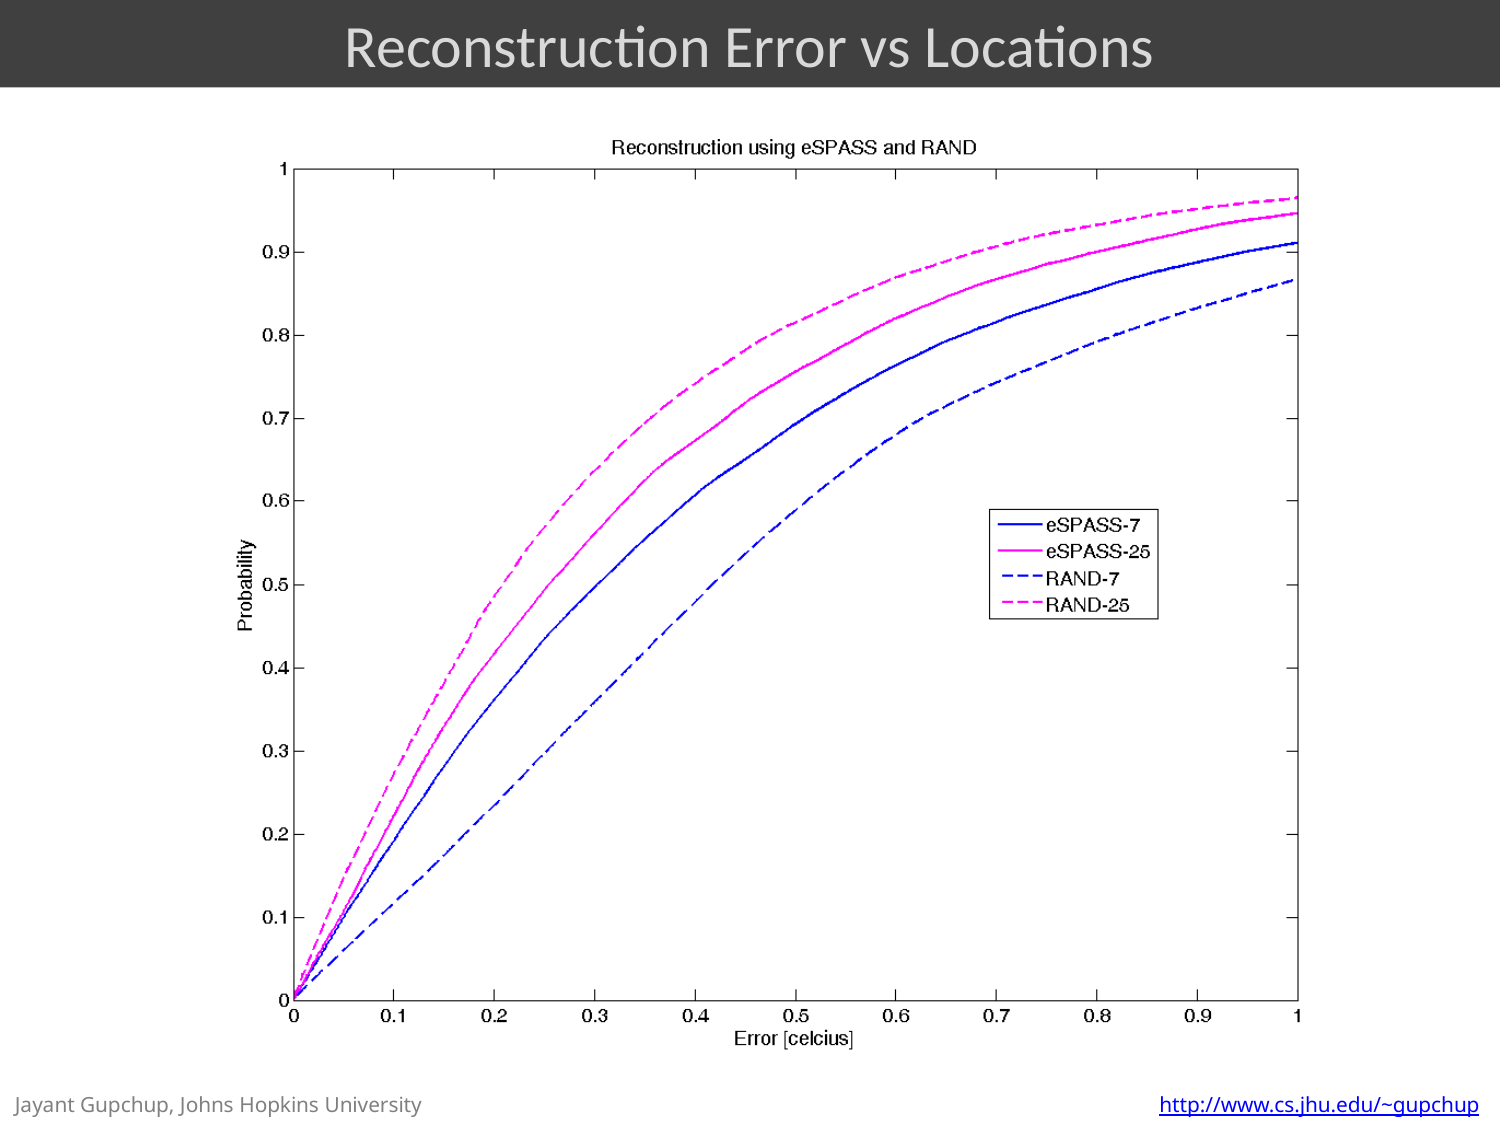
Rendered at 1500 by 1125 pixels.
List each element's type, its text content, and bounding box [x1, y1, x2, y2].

picture [224, 124, 1413, 1063]
title Reconstruction Error vs Locations [0, 0, 1500, 88]
